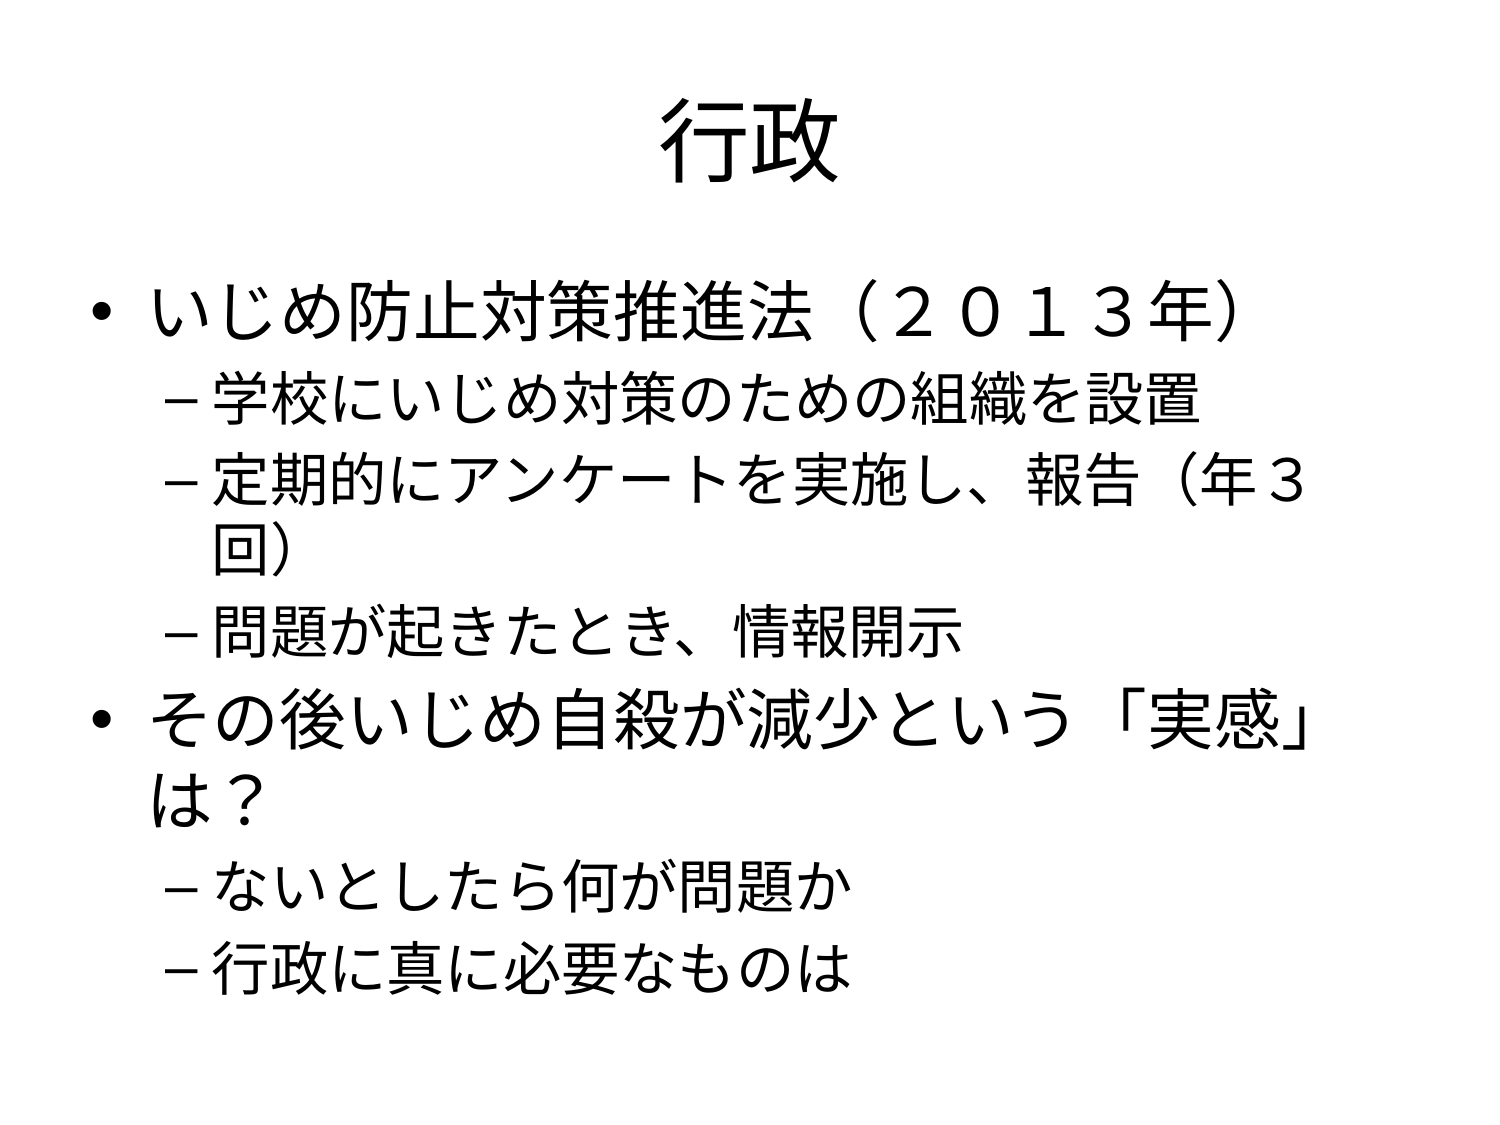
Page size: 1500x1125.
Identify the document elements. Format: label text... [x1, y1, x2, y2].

title 行政 [75, 45, 1425, 233]
list いじめ防止対策推進法（２０１３年） 学校にいじめ対策のための組織を設置 定期的にアンケートを実施し、報告（年３回） 問題が起きたとき、情報開示 その後いじめ自殺が減少という「実感」は？ ないとしたら何が問題か 行政に真に必要なものは [75, 262, 1425, 1005]
